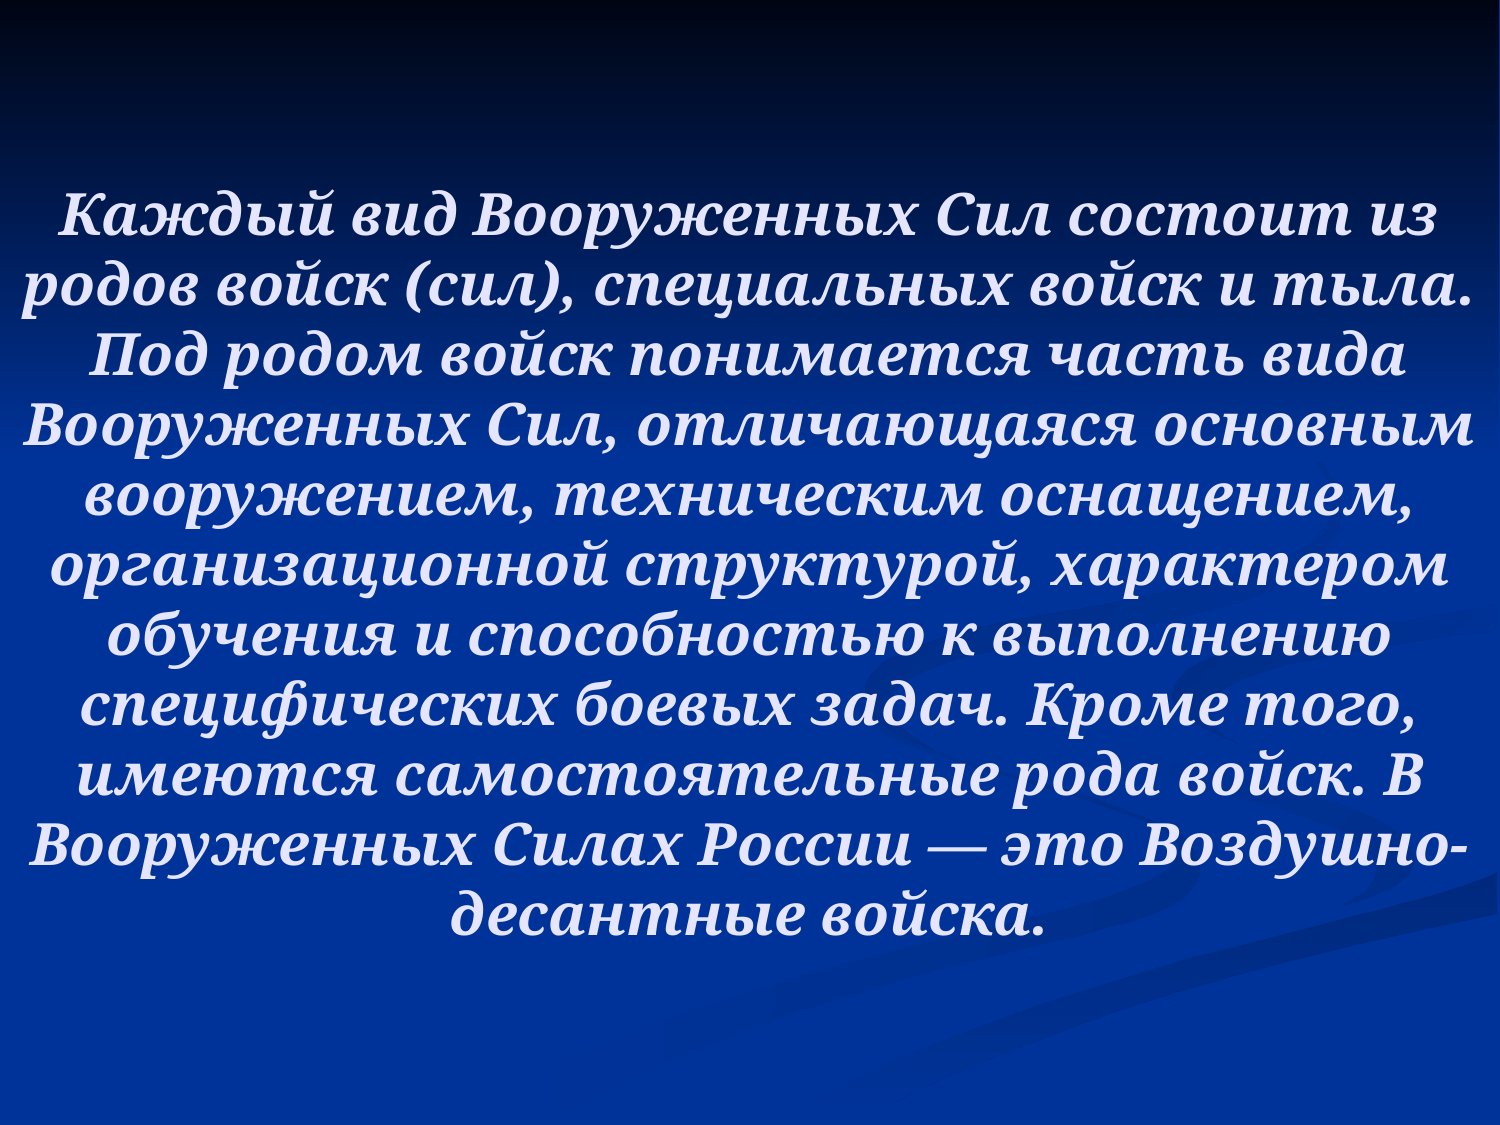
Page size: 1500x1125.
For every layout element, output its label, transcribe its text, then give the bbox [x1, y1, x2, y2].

title Каждый вид Вооруженных Сил состоит из родов войск (сил), специальных войск и тыла. Под родом войск понимается часть вида Вооруженных Сил, отличающаяся основным вооружением, техническим оснащением, организационной структурой, характером обучения и способностью к выполнению специфических боевых задач. Кроме того, имеются самостоятельные рода войск. В Вооруженных Силах России — это Воздушно-десантные войска. [0, 0, 1500, 1125]
